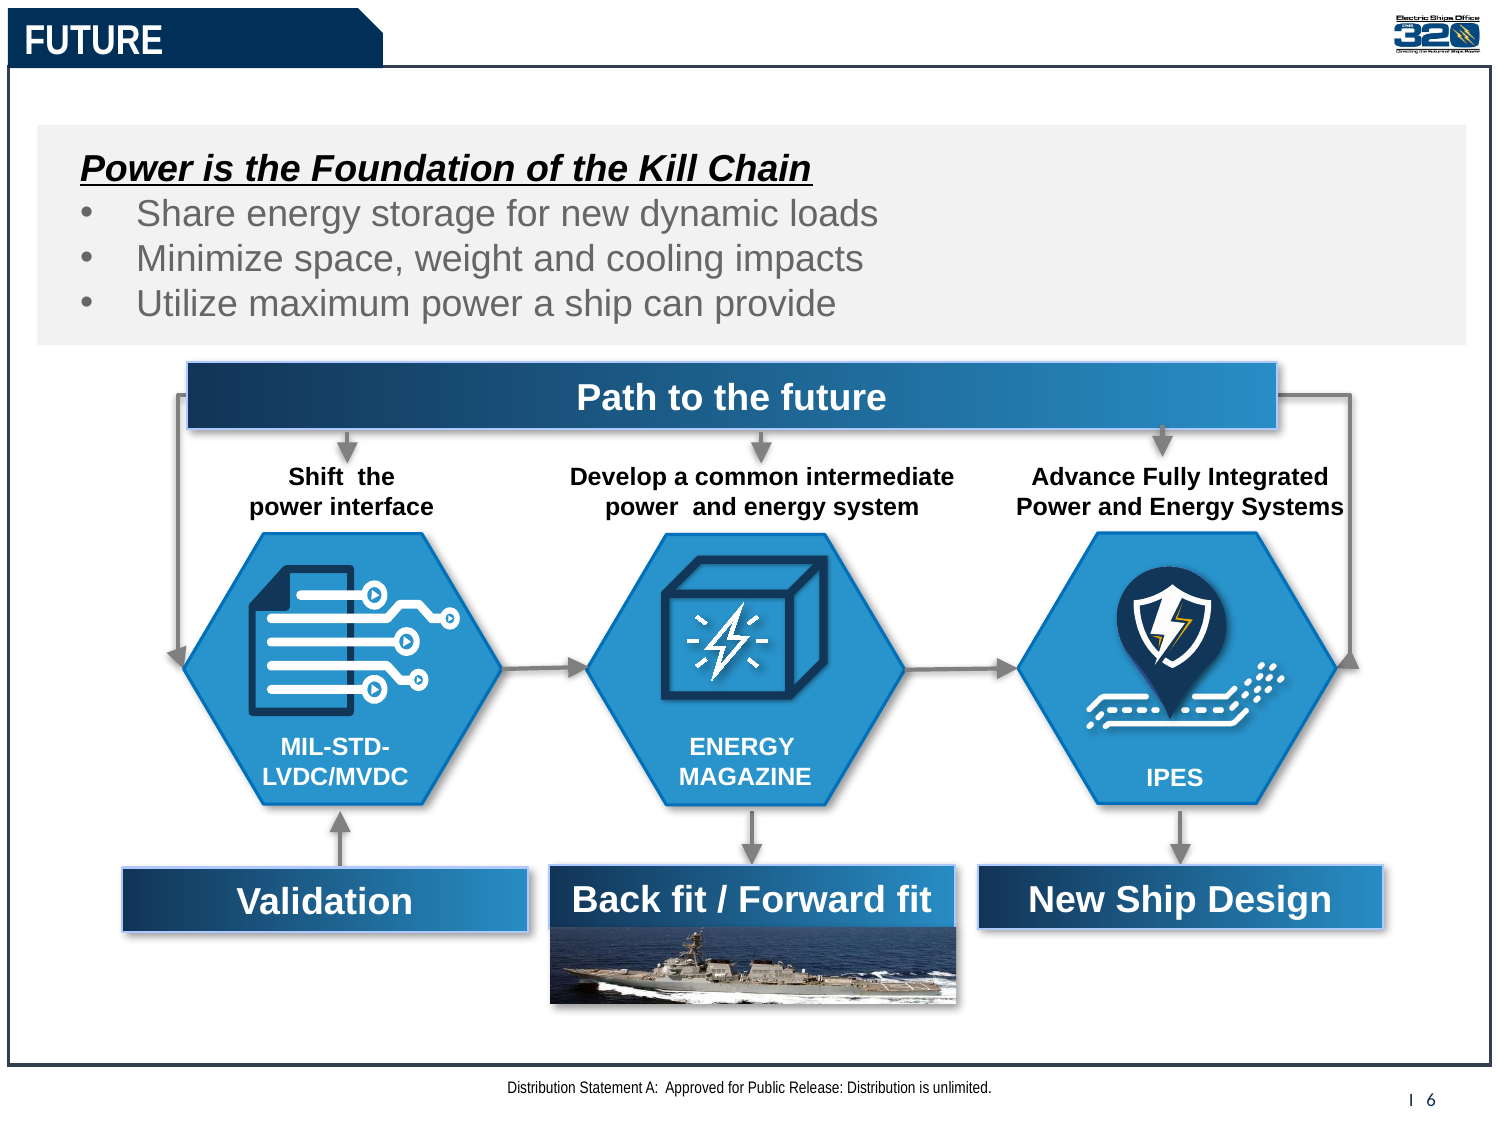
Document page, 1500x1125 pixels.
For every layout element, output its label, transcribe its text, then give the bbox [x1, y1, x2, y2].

text_box Validation [122, 867, 528, 932]
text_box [144, 361, 1361, 806]
text_box Power is the Foundation of the Kill Chain Share energy storage for new dynamic loads Minimize space, weight and cooling impacts Utilize maximum power a ship can provide [65, 137, 1461, 332]
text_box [977, 811, 1384, 930]
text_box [549, 811, 957, 1004]
picture [1390, 7, 1485, 61]
text_box Path to the Future [7, 8, 383, 69]
text_box [37, 124, 1467, 346]
